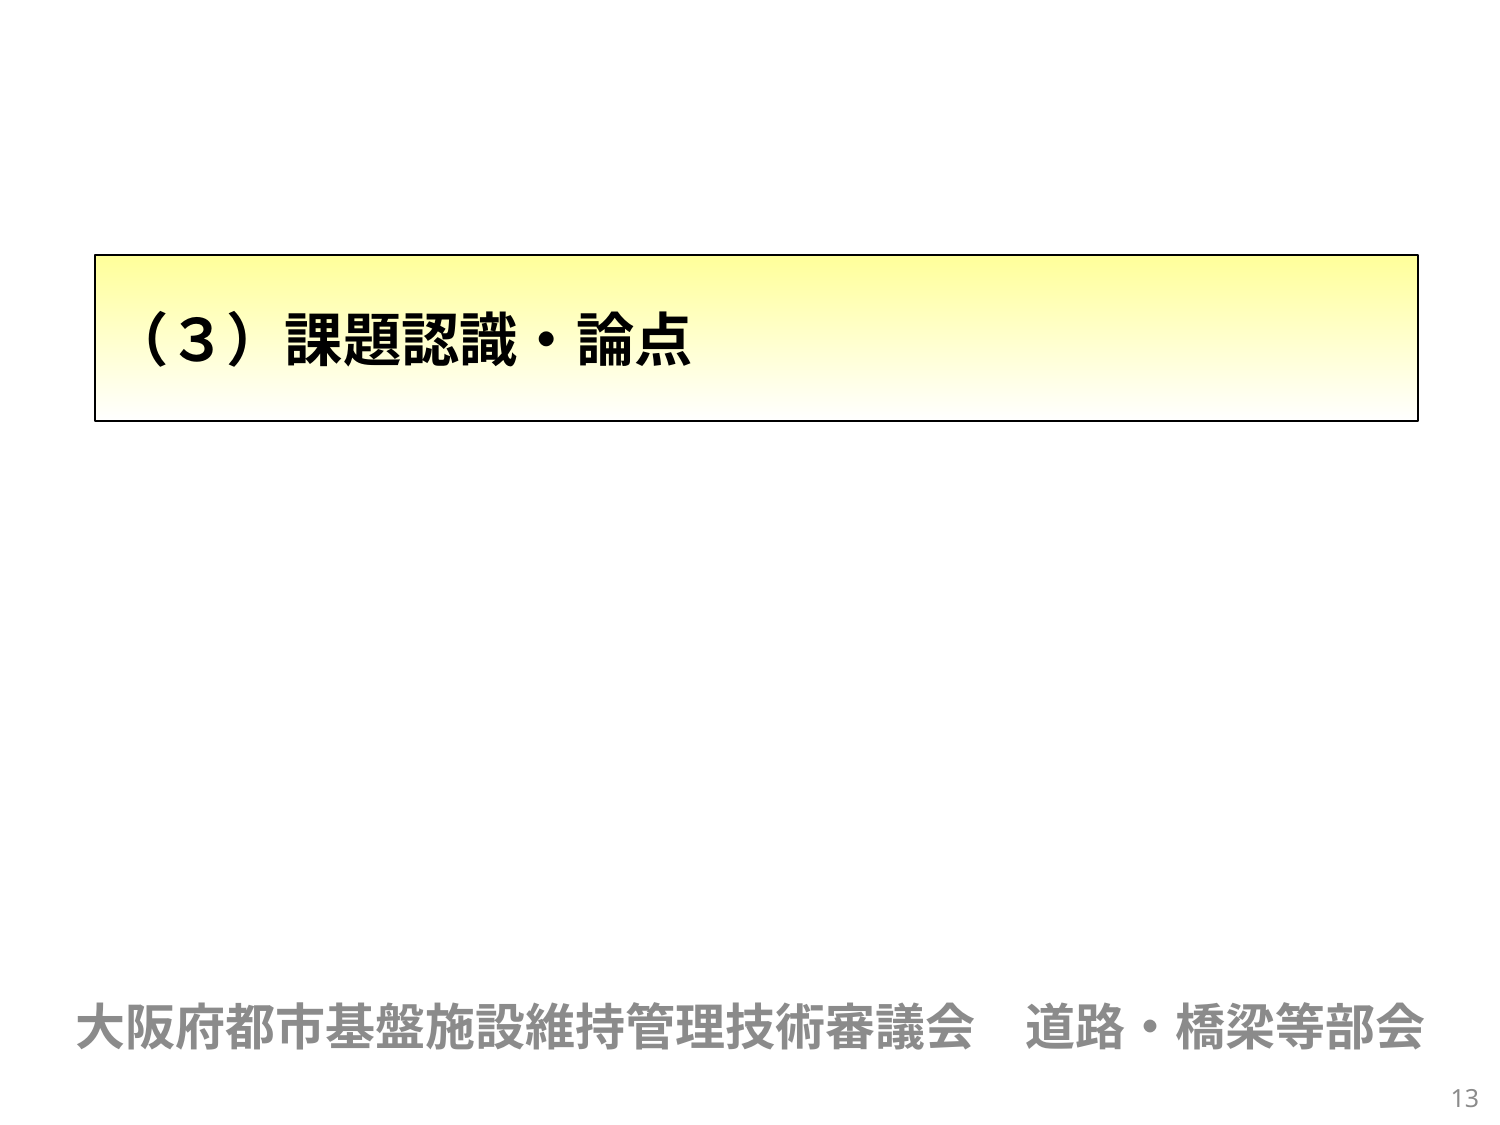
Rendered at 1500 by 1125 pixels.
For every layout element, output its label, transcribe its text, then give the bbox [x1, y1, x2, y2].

slide_number 13 [1144, 1069, 1495, 1125]
text_box （３）課題認識・論点 [95, 255, 1419, 421]
subtitle 大阪府都市基盤施設維持管理技術審議会 道路・橋梁等部会 [0, 987, 1500, 1079]
